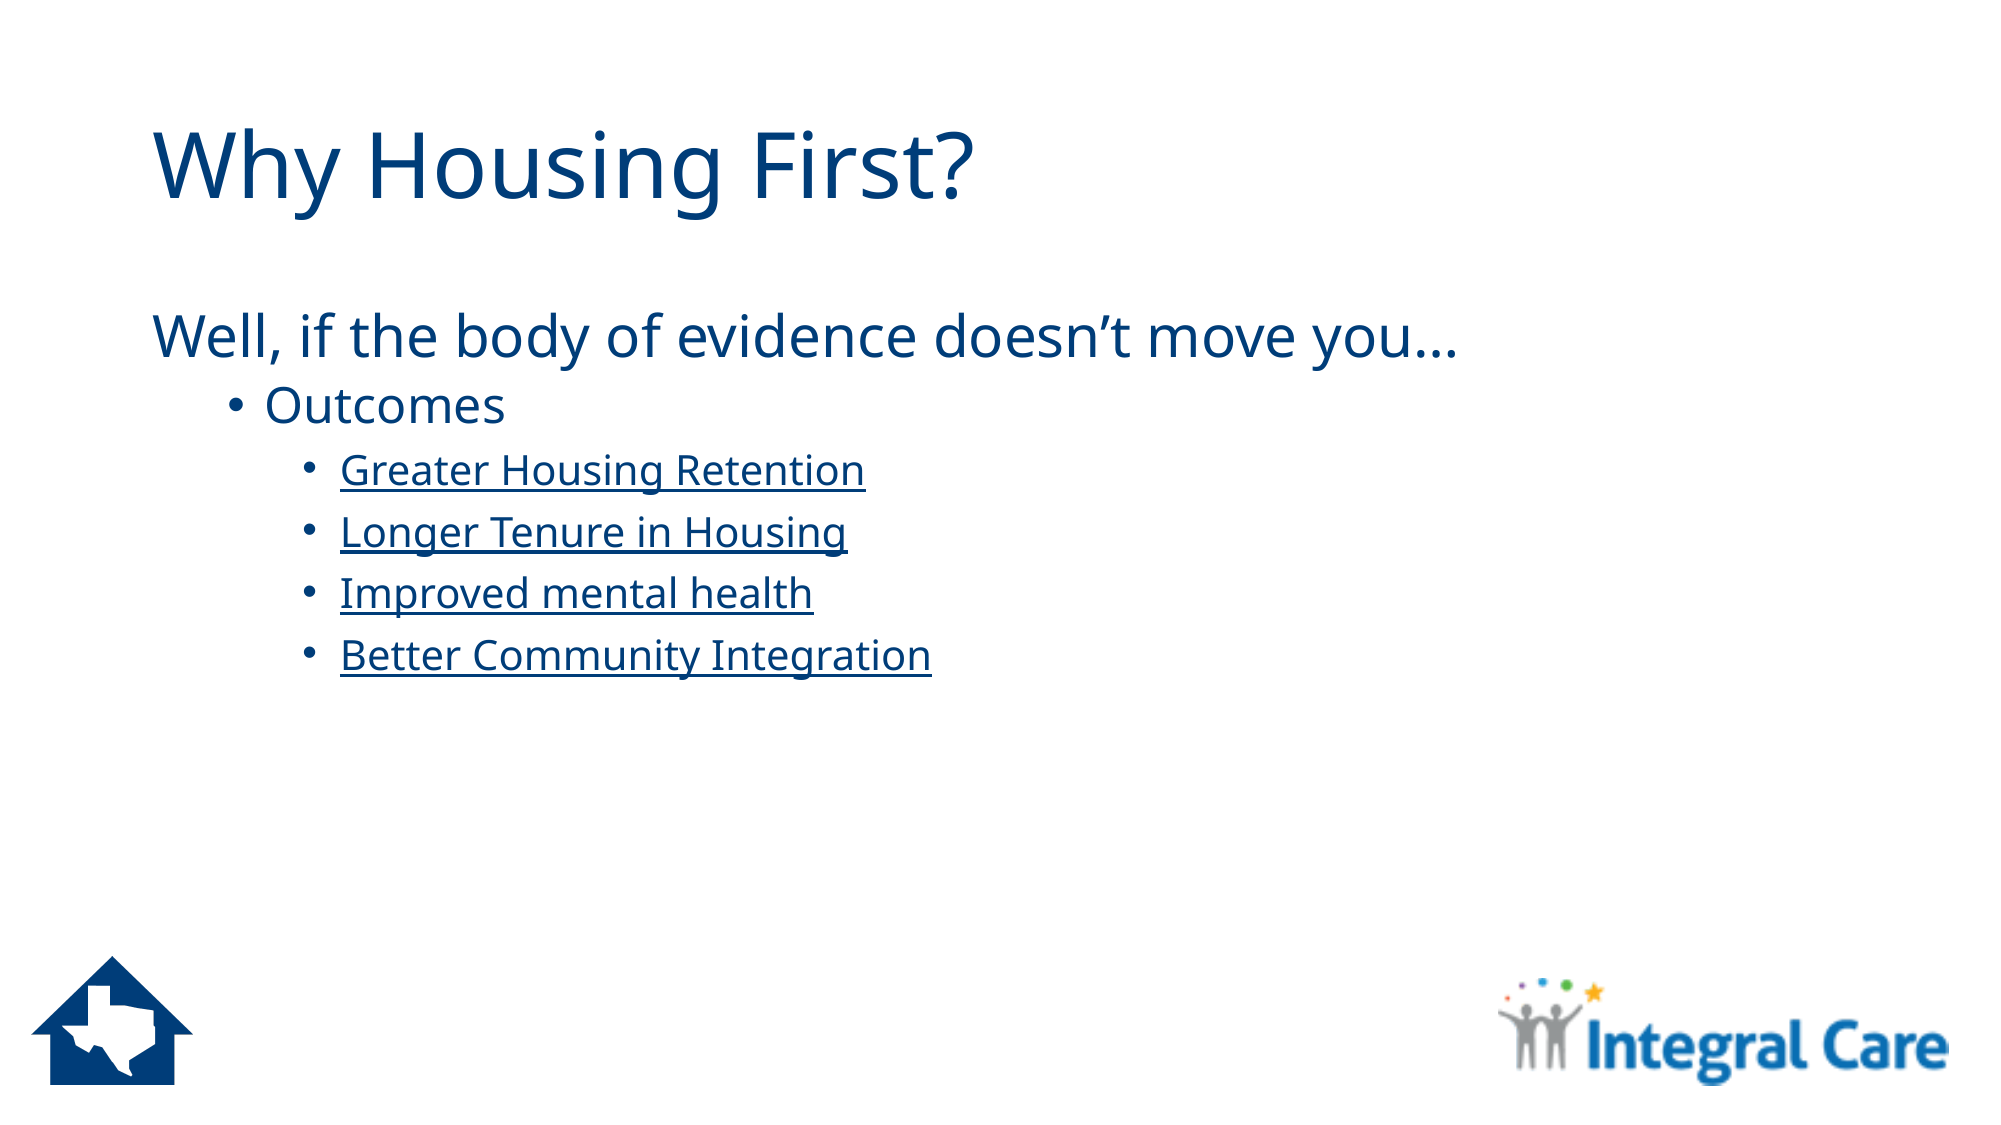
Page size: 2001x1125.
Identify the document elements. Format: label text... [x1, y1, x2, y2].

list Well, if the body of evidence doesn’t move you… Outcomes Greater Housing Retention Longer Tenure in Housing Improved mental health Better Community Integration [137, 299, 1863, 1014]
title Why Housing First? [137, 59, 1863, 278]
picture [1498, 978, 1949, 1086]
picture [31, 956, 193, 1085]
